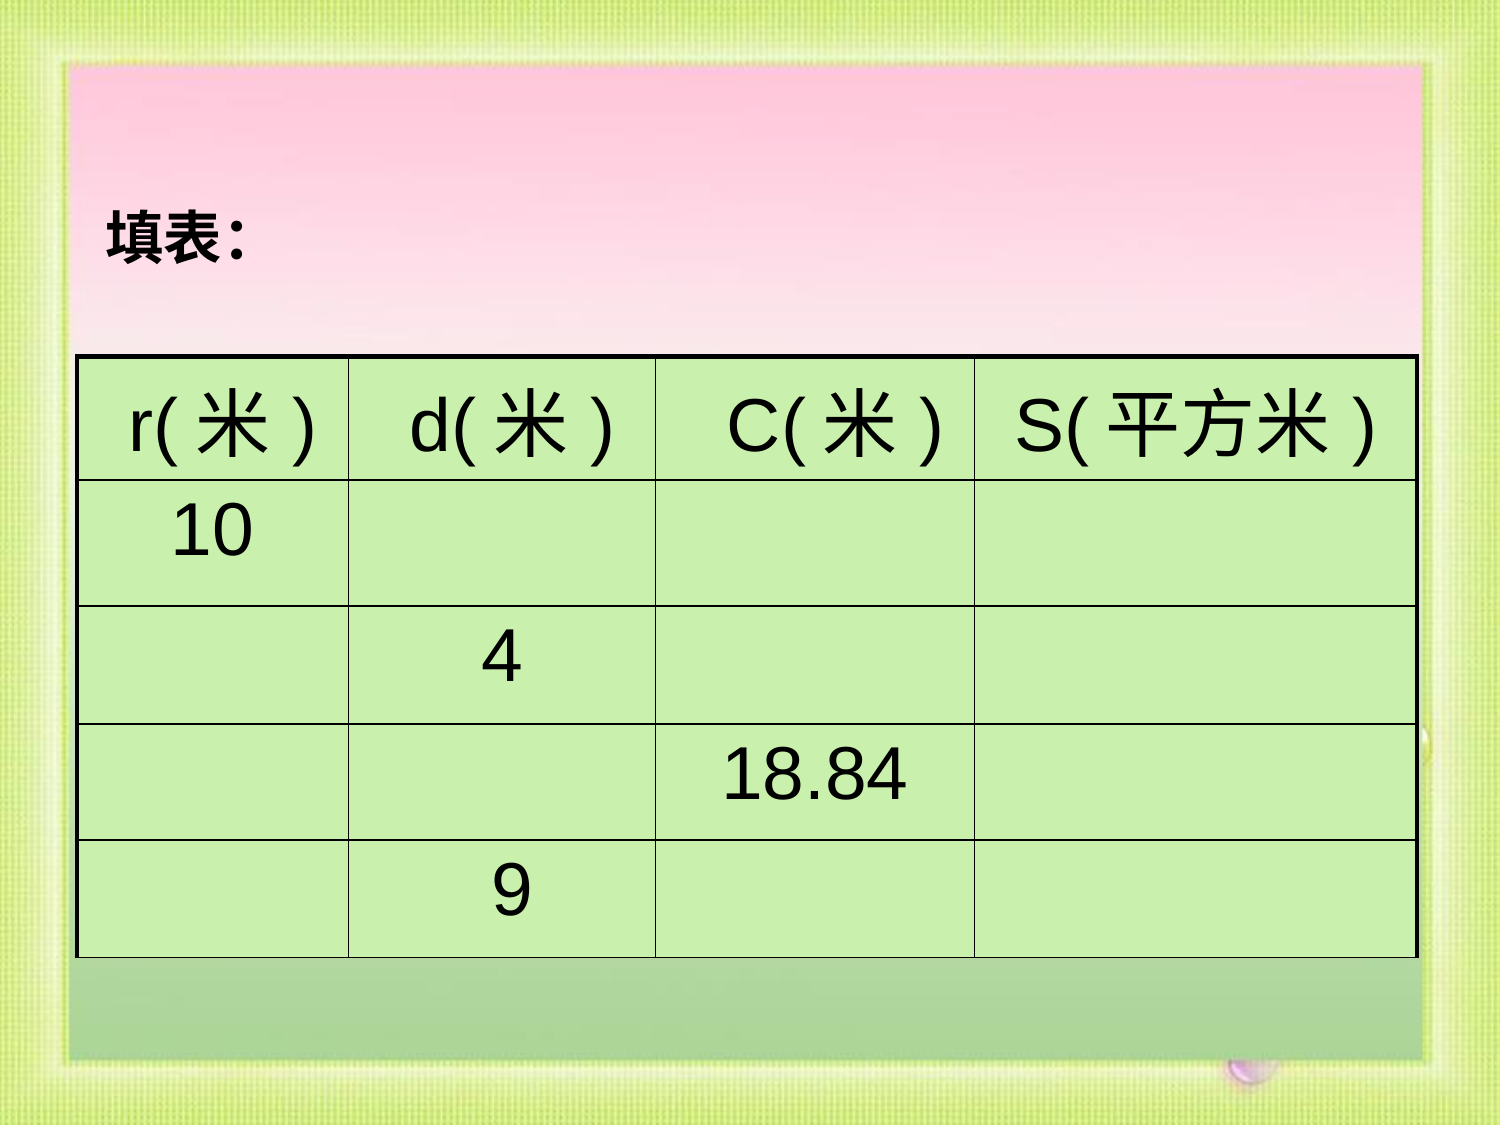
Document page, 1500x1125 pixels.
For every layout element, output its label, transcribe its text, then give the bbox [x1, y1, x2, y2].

table_cell [975, 481, 1415, 605]
table_cell [975, 725, 1415, 839]
table_cell 9 [349, 841, 655, 957]
table_cell [656, 481, 974, 605]
table_cell [656, 841, 974, 957]
table_cell [349, 725, 655, 839]
table_cell 4 [349, 607, 655, 723]
table_cell [79, 841, 348, 957]
table_header r(米) [79, 359, 348, 479]
table_cell [975, 841, 1415, 957]
table_cell 10 [79, 481, 348, 605]
picture [0, 0, 1500, 1125]
table_header d(米) [349, 359, 655, 479]
table_cell 18.84 [656, 725, 974, 839]
table_cell [656, 607, 974, 723]
text_box 填表： [90, 193, 479, 279]
table_cell [349, 481, 655, 605]
table_cell [79, 607, 348, 723]
table_header S(平方米) [975, 359, 1415, 479]
table_cell [975, 607, 1415, 723]
table_cell [79, 725, 348, 839]
table_header C(米) [656, 359, 974, 479]
